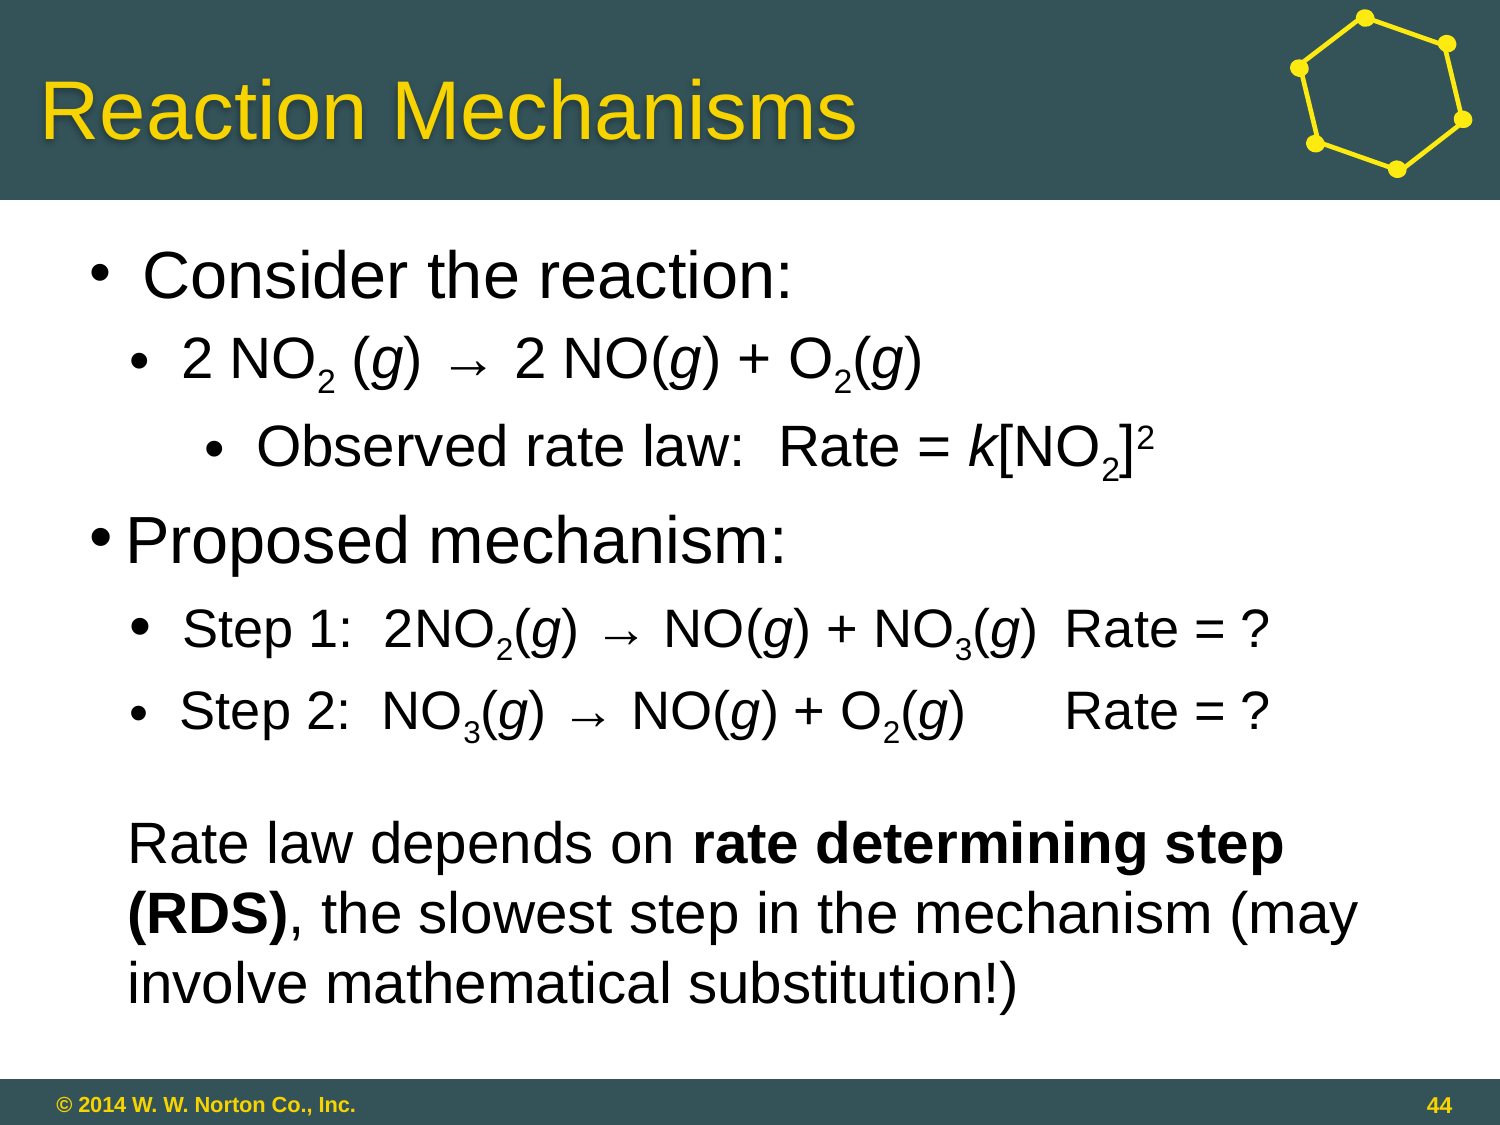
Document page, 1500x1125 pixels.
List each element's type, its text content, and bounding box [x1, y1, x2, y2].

text_box Consider the reaction: 2 NO2 (g) → 2 NO(g) + O2(g) Observed rate law: Rate = k[NO2]2 Proposed mechanism: Step 1: 2NO2(g) → NO(g) + NO3(g) Rate = ? Step 2: NO3(g) → NO(g) + O2(g) Rate = ? [75, 224, 1388, 757]
title Reaction Mechanisms [24, 24, 1300, 188]
slide_number 44 [1408, 1087, 1468, 1122]
text_box Rate law depends on rate determining step (RDS), the slowest step in the mechanism (may involve mathematical substitution!) [112, 797, 1413, 1023]
